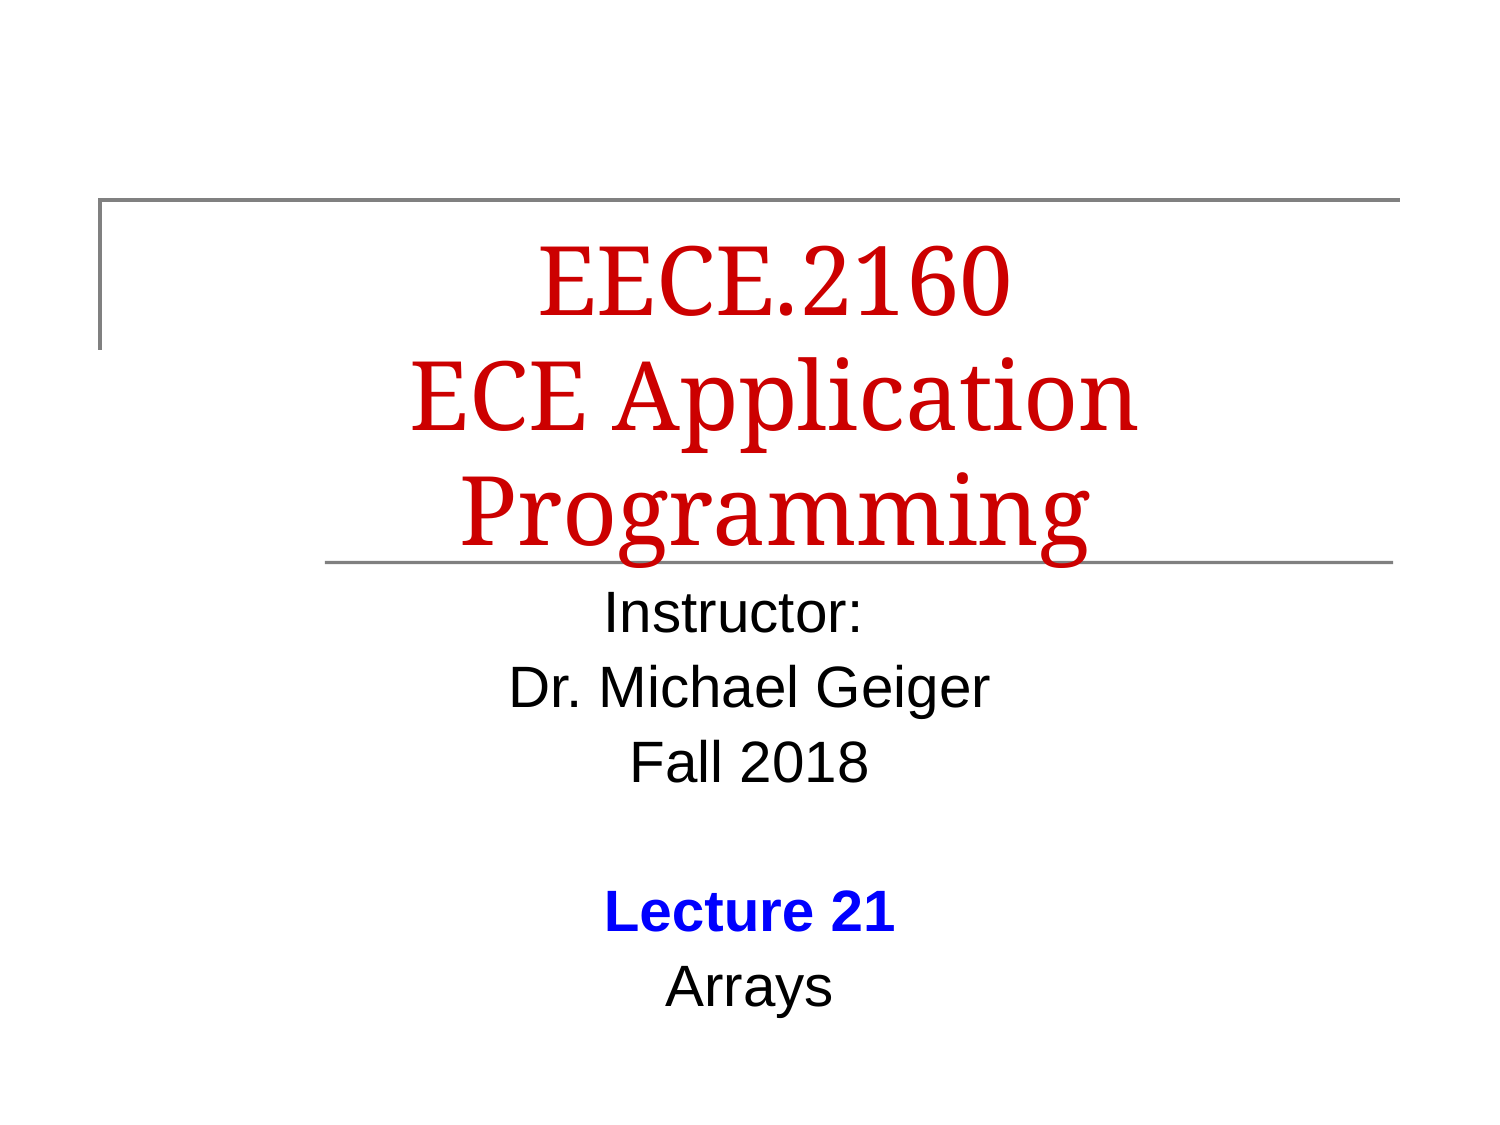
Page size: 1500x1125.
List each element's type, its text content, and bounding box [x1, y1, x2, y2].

subtitle Instructor: Dr. Michael Geiger Fall 2018 Lecture 21 Arrays [0, 575, 1500, 1075]
title EECE.2160 ECE Application Programming [150, 212, 1401, 563]
